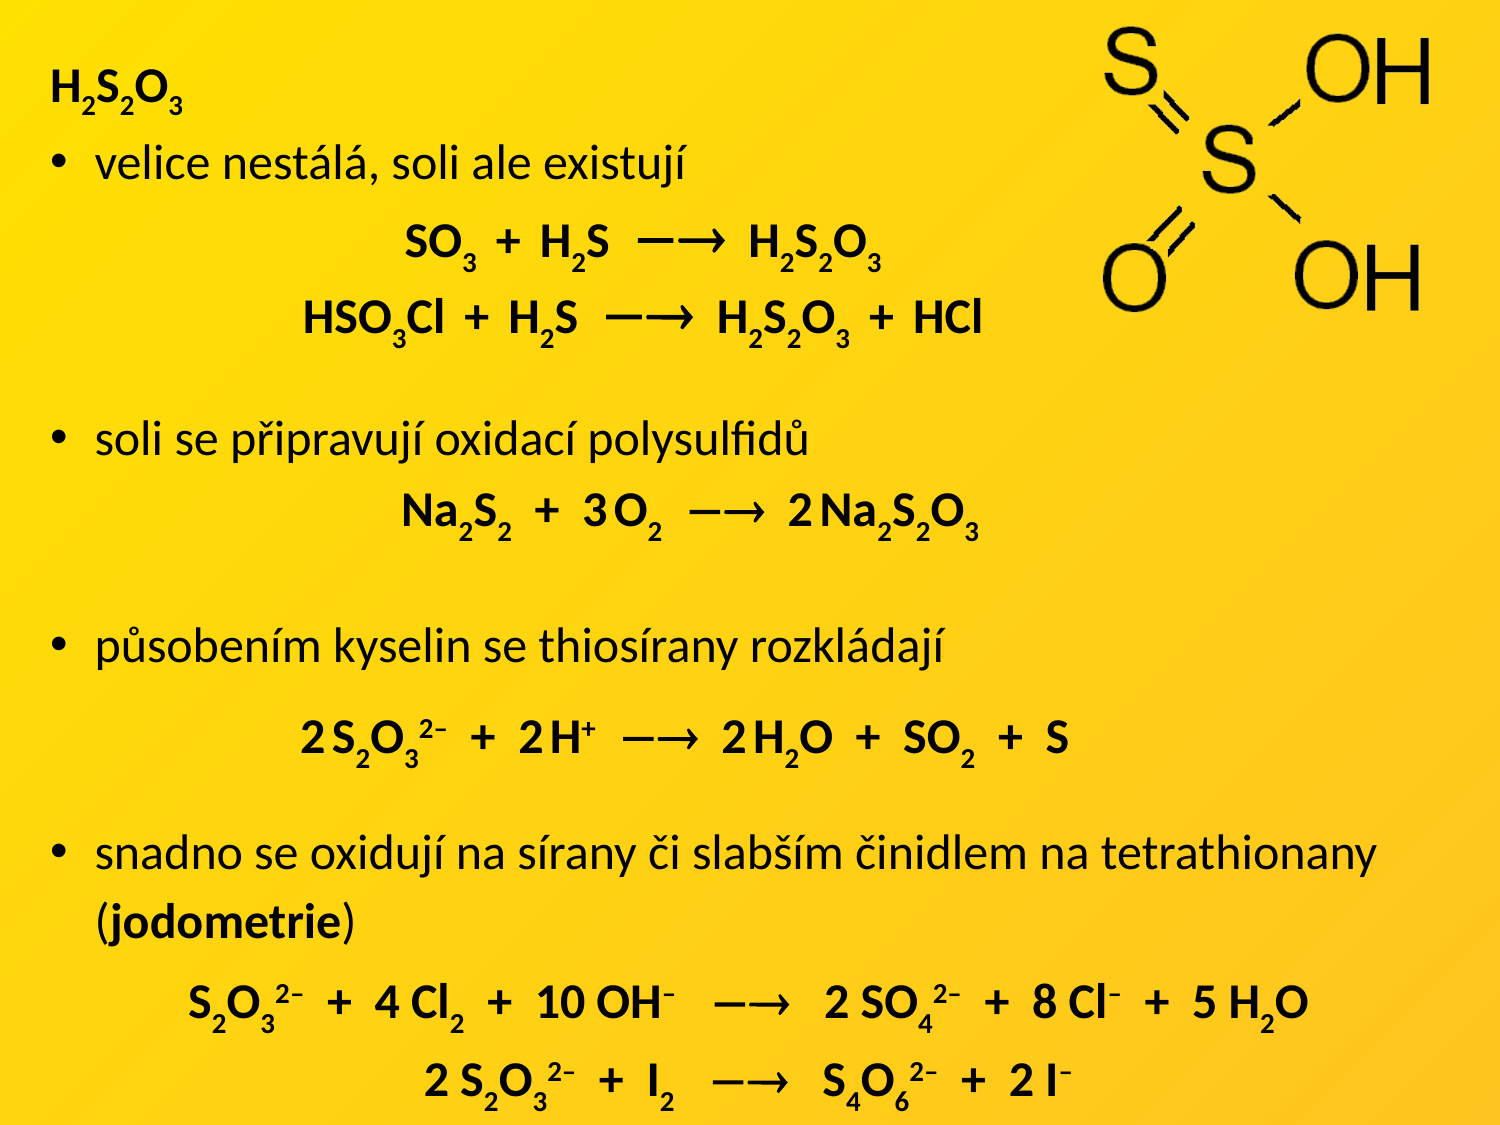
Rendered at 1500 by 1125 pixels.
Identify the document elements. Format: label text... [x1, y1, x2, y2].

text_box SO3 + H2S  H2S2O3 HSO3Cl + H2S  H2S2O3 + HCl [268, 193, 1019, 363]
text_box Na2S2 + 3 O2  2 Na2S2O3 [386, 465, 994, 555]
picture [1077, 0, 1472, 341]
text_box S2O32– + 4 Cl2 + 10 OH–  2 SO42– + 8 Cl– + 5 H2O 2 S2O32– + I2  S4O62– + 2 I– [33, 940, 1464, 1125]
text_box 2 S2O32– + 2 H+  2 H2O + SO2 + S [285, 692, 1085, 782]
text_box H2S2O3 velice nestálá, soli ale existují soli se připravují oxidací polysulfidů působením kyselin se thiosírany rozkládají snadno se oxidují na sírany či slabším činidlem na tetrathionany (jodometrie) [35, 35, 1465, 957]
